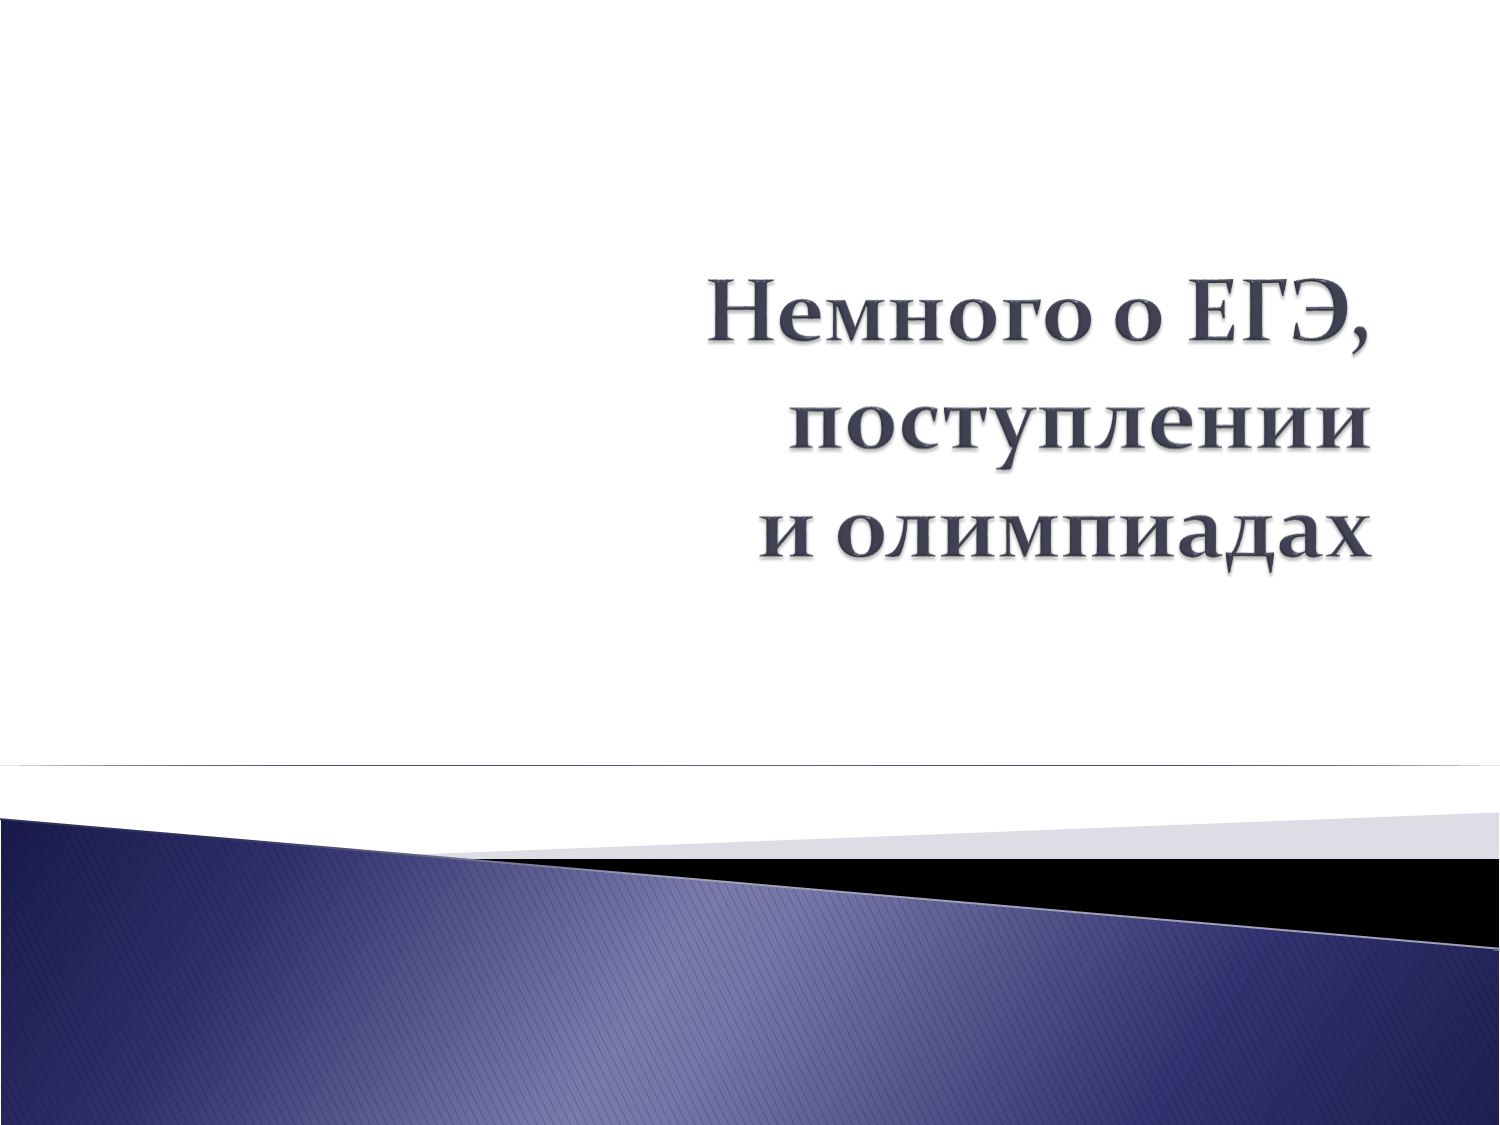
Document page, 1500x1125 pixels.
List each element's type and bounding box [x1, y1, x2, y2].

picture [112, 275, 1389, 589]
picture [0, 818, 1500, 1125]
